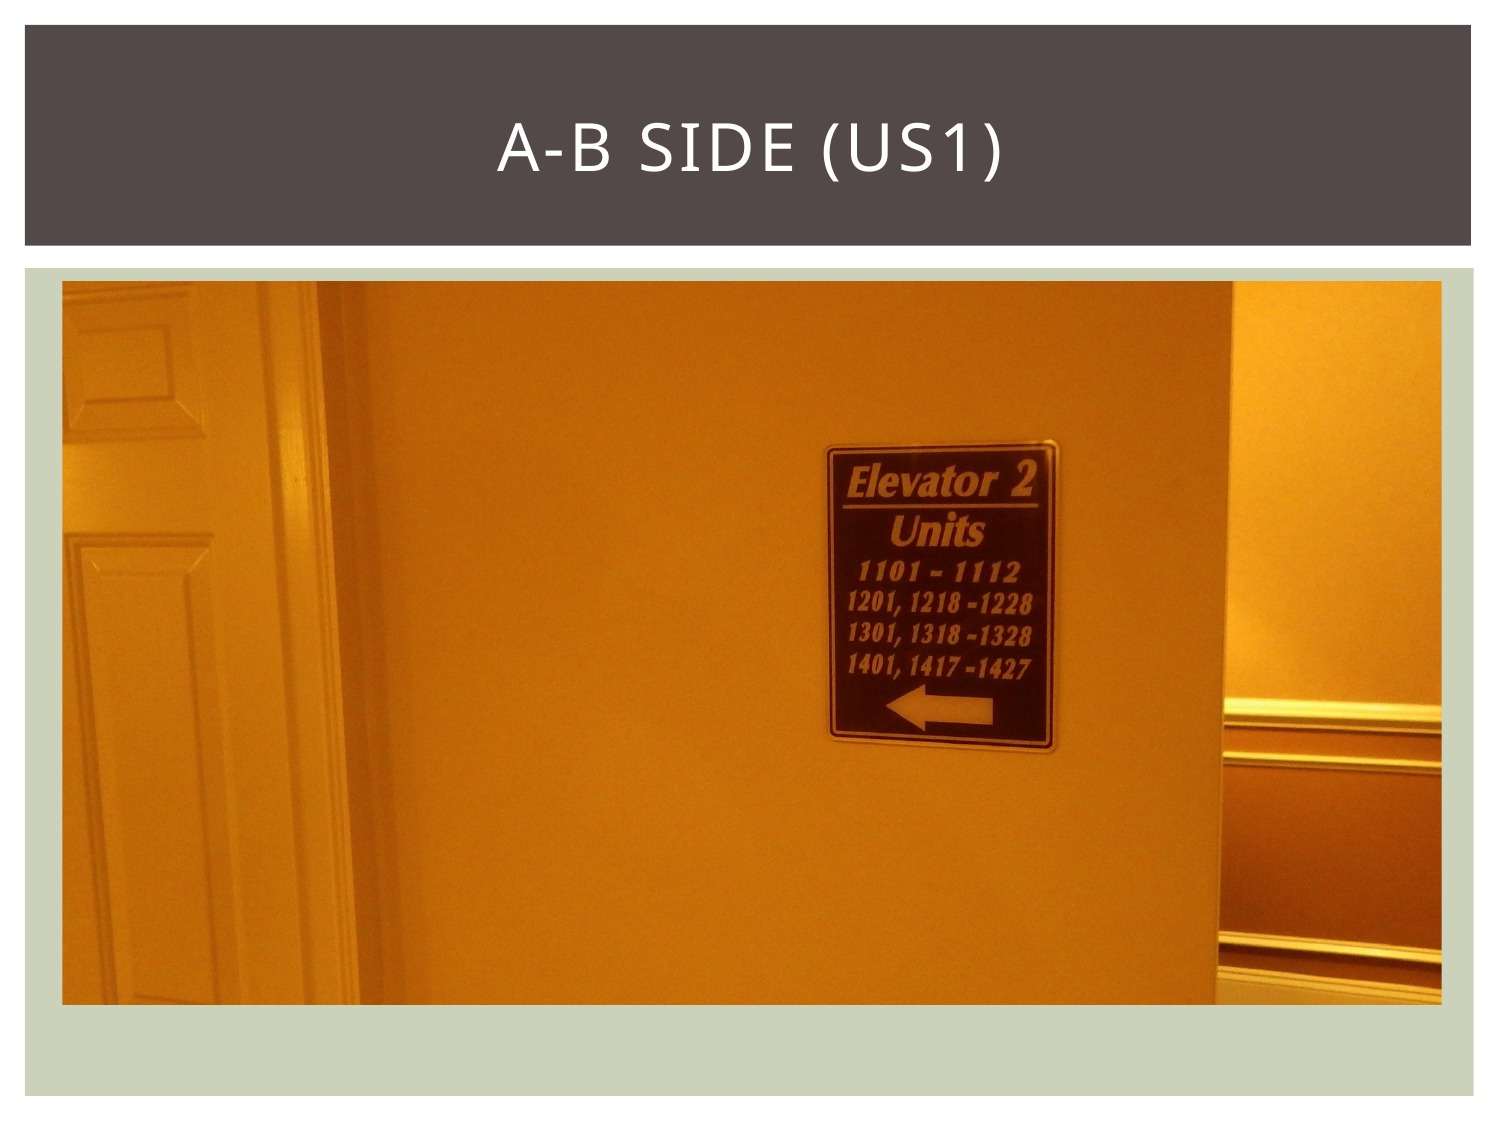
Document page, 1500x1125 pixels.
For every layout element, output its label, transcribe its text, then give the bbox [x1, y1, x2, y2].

title A-b side (us1) [62, 58, 1438, 232]
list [62, 281, 1442, 1006]
